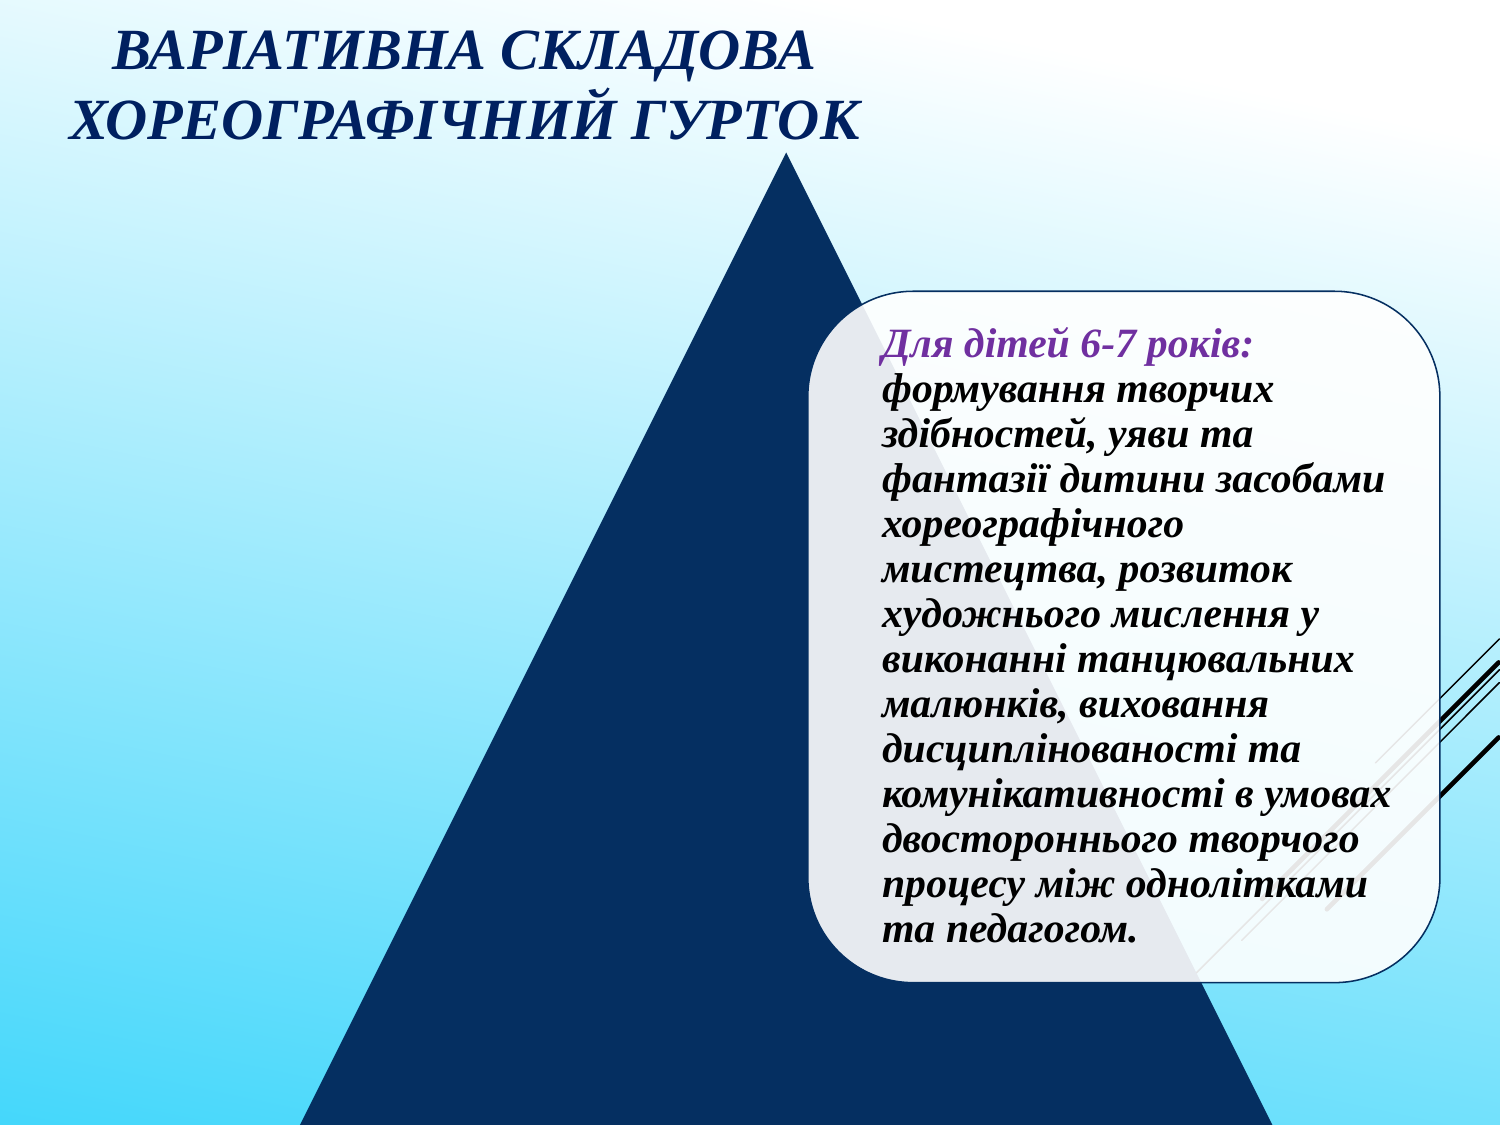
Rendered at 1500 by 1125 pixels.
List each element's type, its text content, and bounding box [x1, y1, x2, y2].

title Варіативна складова ХОРЕОГРАФІЧНий гурток [0, 0, 1027, 151]
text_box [299, 152, 1451, 1125]
